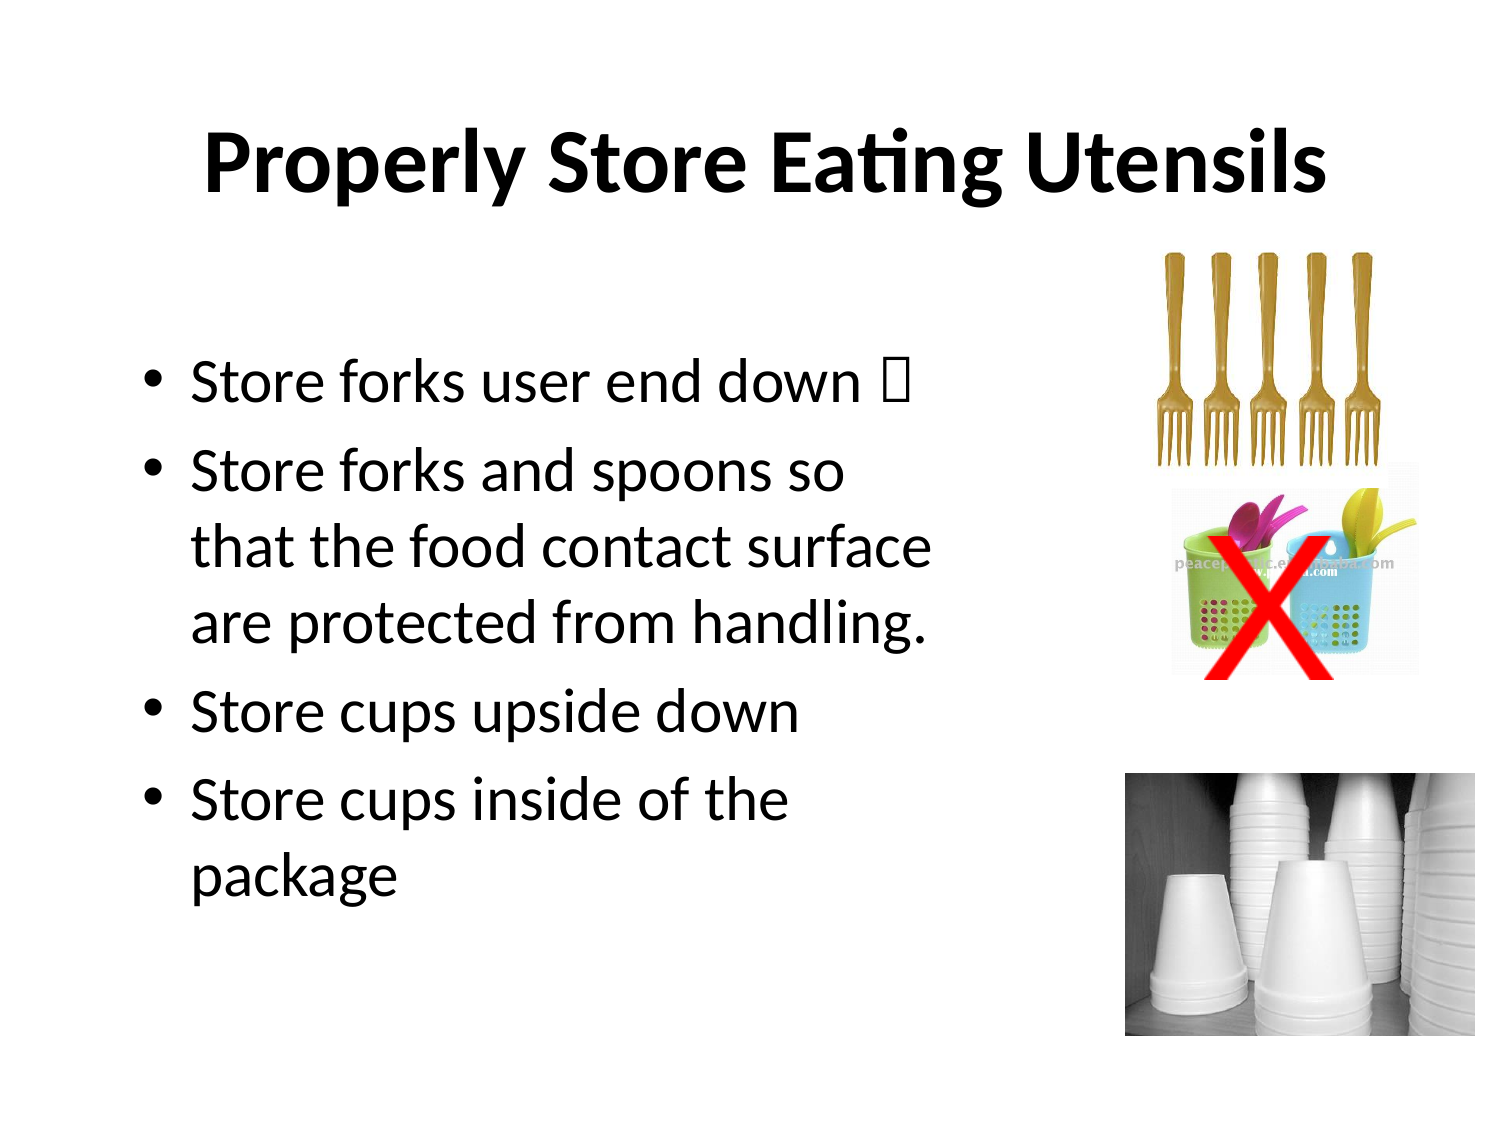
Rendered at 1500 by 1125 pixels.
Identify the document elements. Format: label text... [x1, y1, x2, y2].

list Store forks user end down  Store forks and spoons so that the food contact surface are protected from handling. Store cups upside down Store cups inside of the package [50, 262, 970, 1037]
text_box Properly Store Eating Utensils [99, 62, 1450, 250]
picture [1125, 773, 1476, 1037]
picture [1149, 249, 1419, 680]
